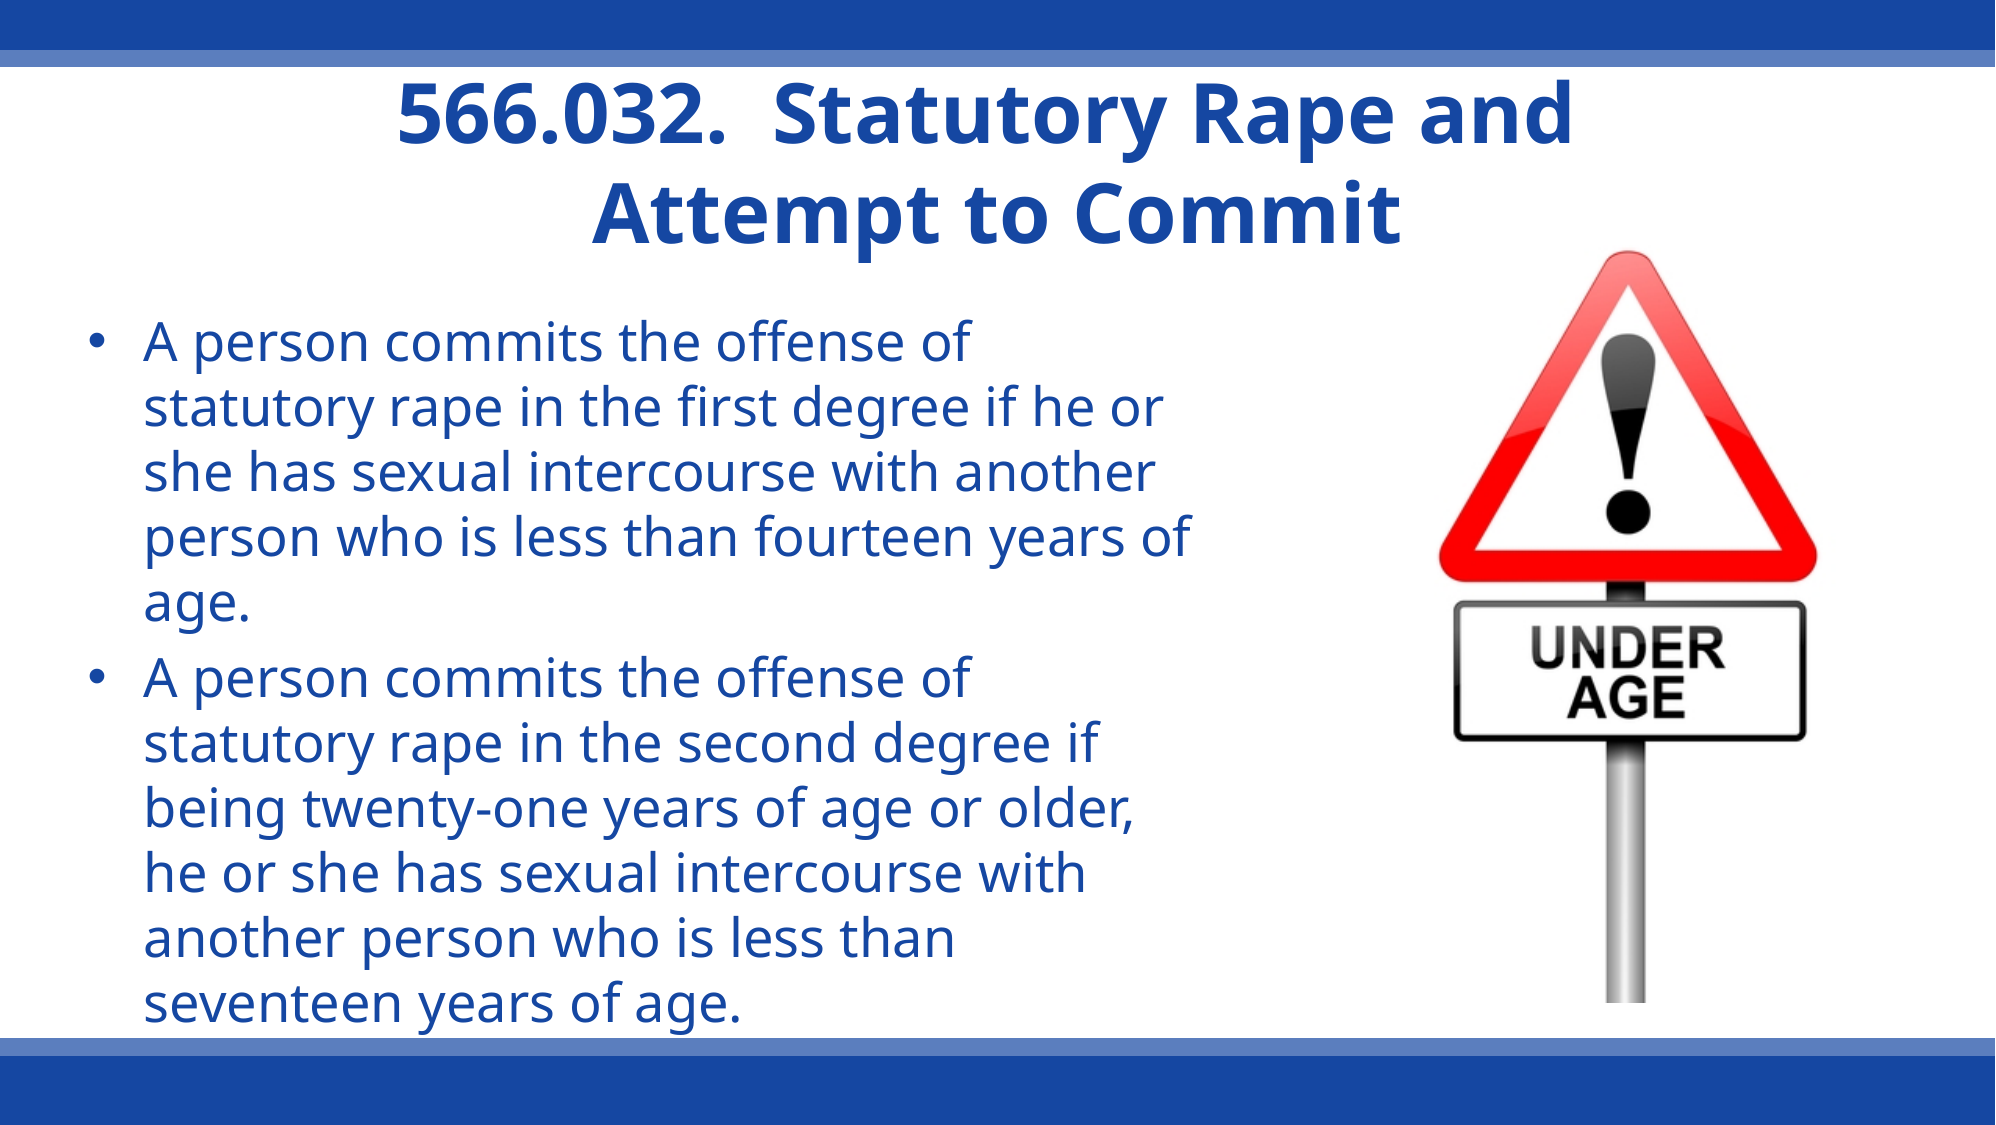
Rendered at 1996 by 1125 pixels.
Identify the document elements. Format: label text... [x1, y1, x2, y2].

title 566.032. Statutory Rape and Attempt to Commit [0, 45, 1996, 275]
picture [0, 221, 1996, 1038]
list A person commits the offense of statutory rape in the first degree if he or she has sexual intercourse with another person who is less than fourteen years of age. A person commits the offense of statutory rape in the second degree if being twenty-one years of age or older, he or she has sexual intercourse with another person who is less than seventeen years of age. [72, 299, 1221, 1005]
